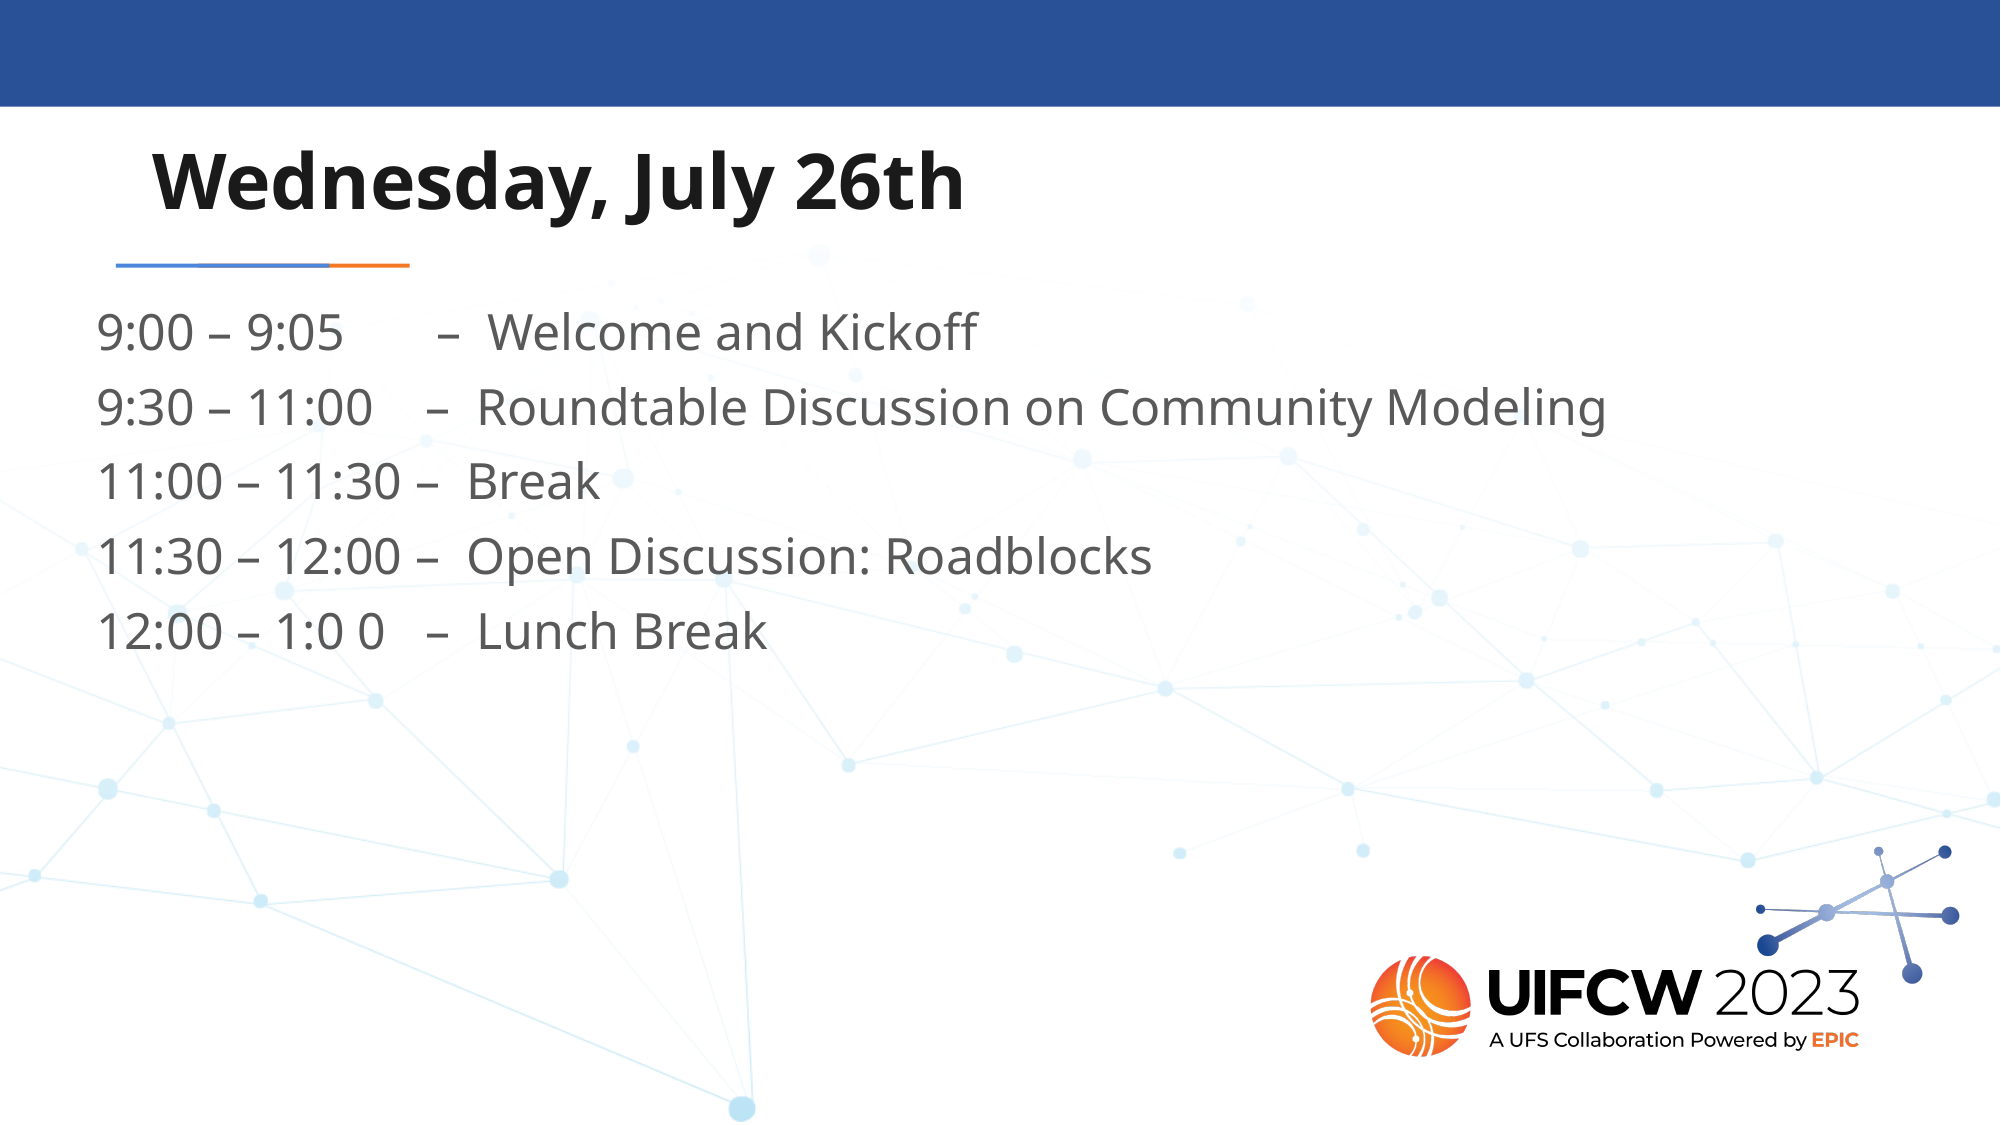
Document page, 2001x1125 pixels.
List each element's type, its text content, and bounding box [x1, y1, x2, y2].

title Wednesday, July 26th [137, 135, 1863, 299]
list 9:00 – 9:05 – Welcome and Kickoff 9:30 – 11:00 – Roundtable Discussion on Community Modeling 11:00 – 11:30 – Break 11:30 – 12:00 – Open Discussion: Roadblocks 12:00 – 1:0 0 – Lunch Break [81, 299, 2000, 794]
picture [0, 0, 2001, 1125]
